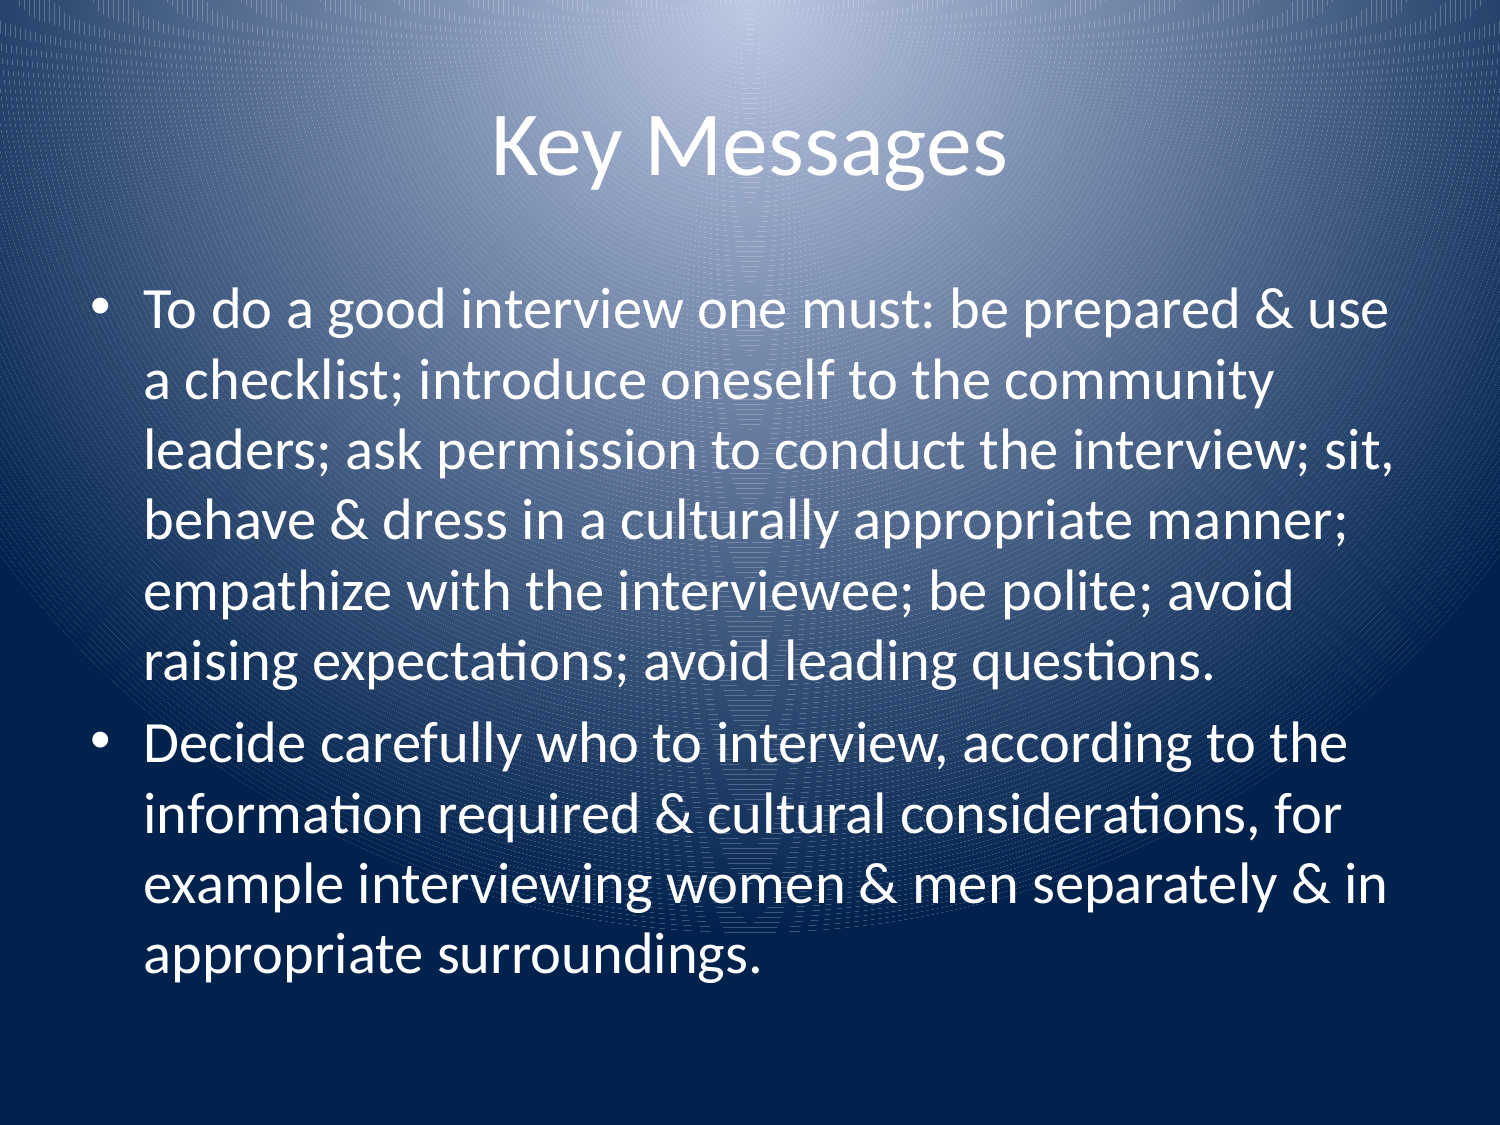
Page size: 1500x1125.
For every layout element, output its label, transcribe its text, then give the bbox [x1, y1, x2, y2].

title Key Messages [75, 45, 1425, 233]
list To do a good interview one must: be prepared & use a checklist; introduce oneself to the community leaders; ask permission to conduct the interview; sit, behave & dress in a culturally appropriate manner; empathize with the interviewee; be polite; avoid raising expectations; avoid leading questions. Decide carefully who to interview, according to the information required & cultural considerations, for example interviewing women & men separately & in appropriate surroundings. [75, 262, 1425, 1005]
